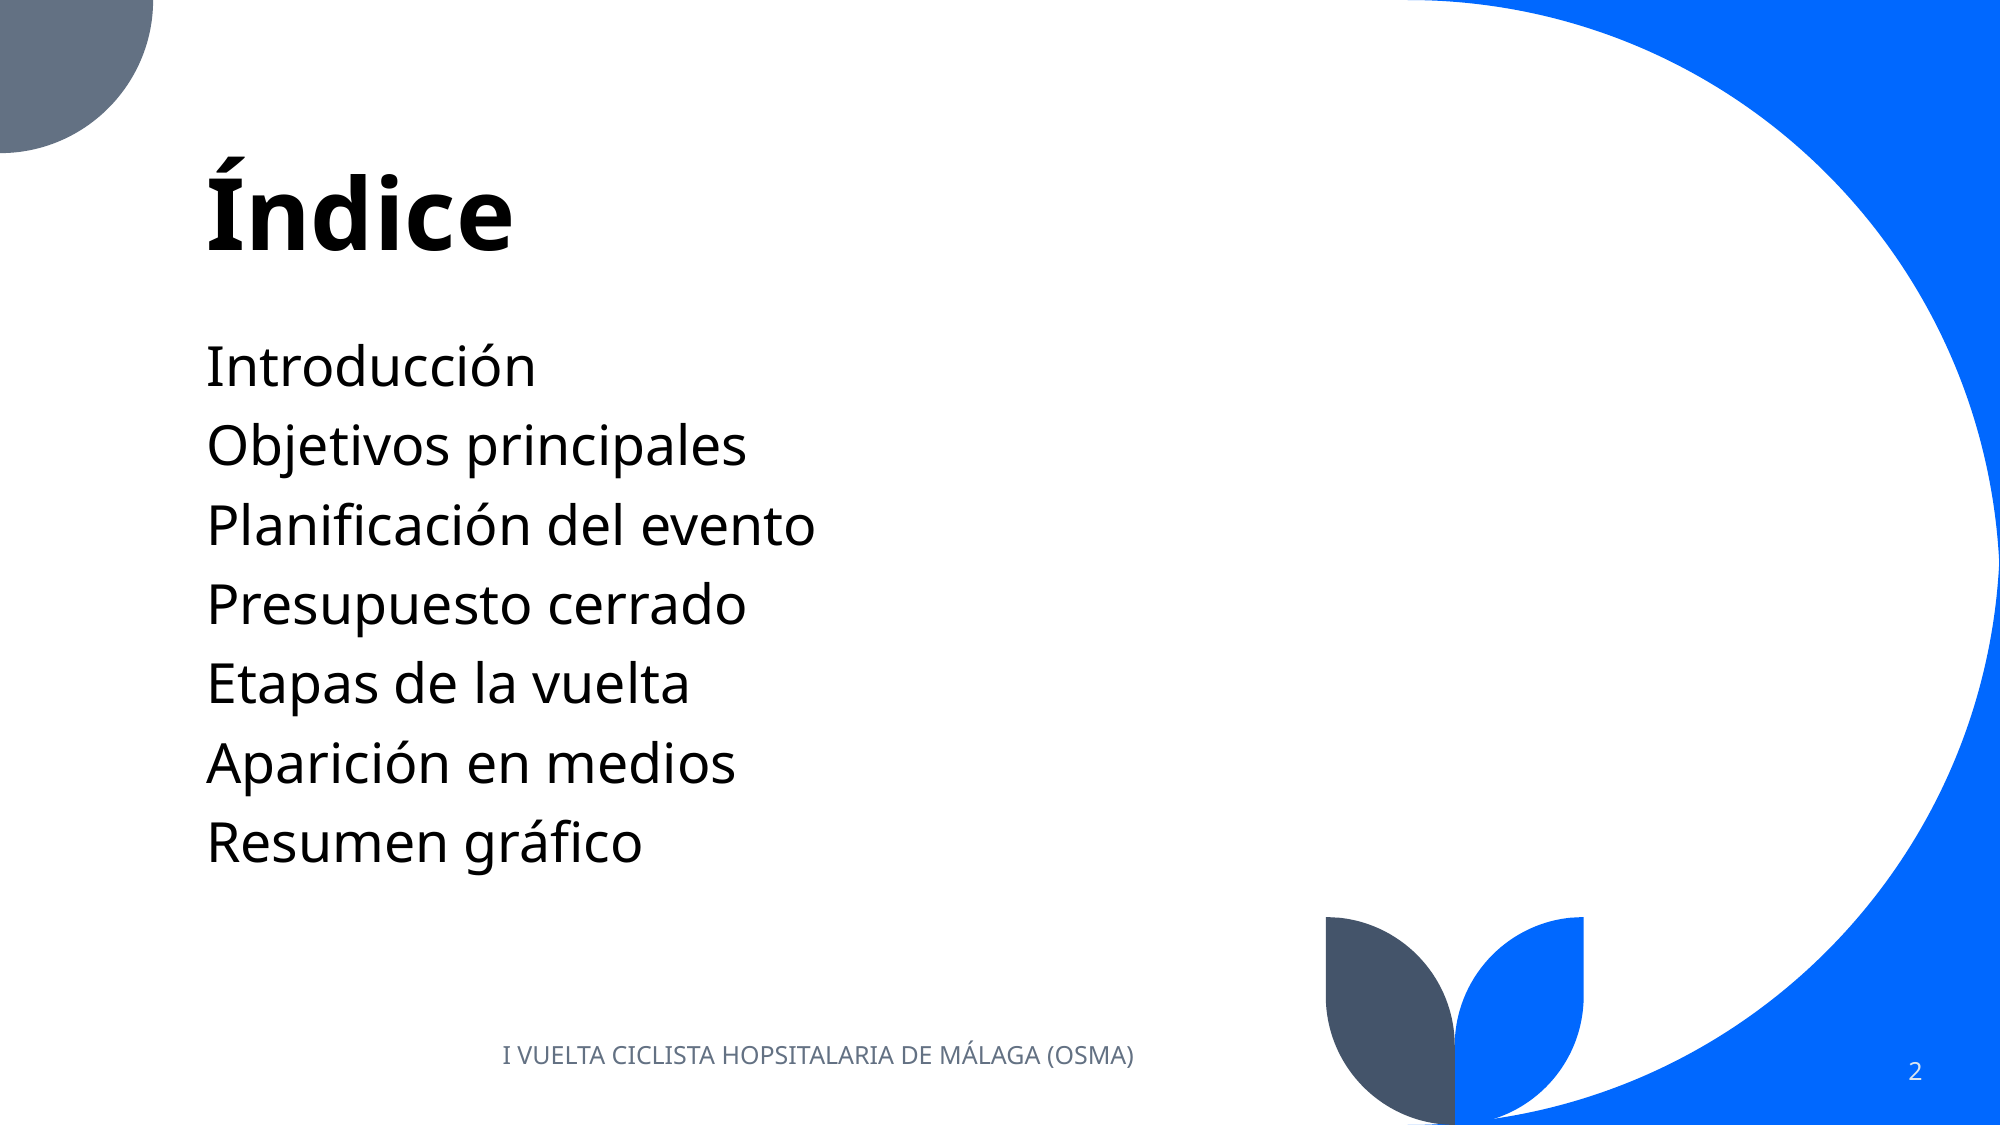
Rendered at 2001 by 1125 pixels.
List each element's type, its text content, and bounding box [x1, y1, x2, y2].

list Introducción Objetivos principales Planificación del evento Presupuesto cerrado Etapas de la vuelta Aparición en medios Resumen gráfico [191, 330, 1796, 884]
title Índice [191, 62, 1796, 280]
slide_number 2 [1665, 1042, 1938, 1103]
footer I VUELTA CICLISTA HOPSITALARIA DE MÁLAGA (OSMA) [431, 1024, 1206, 1085]
